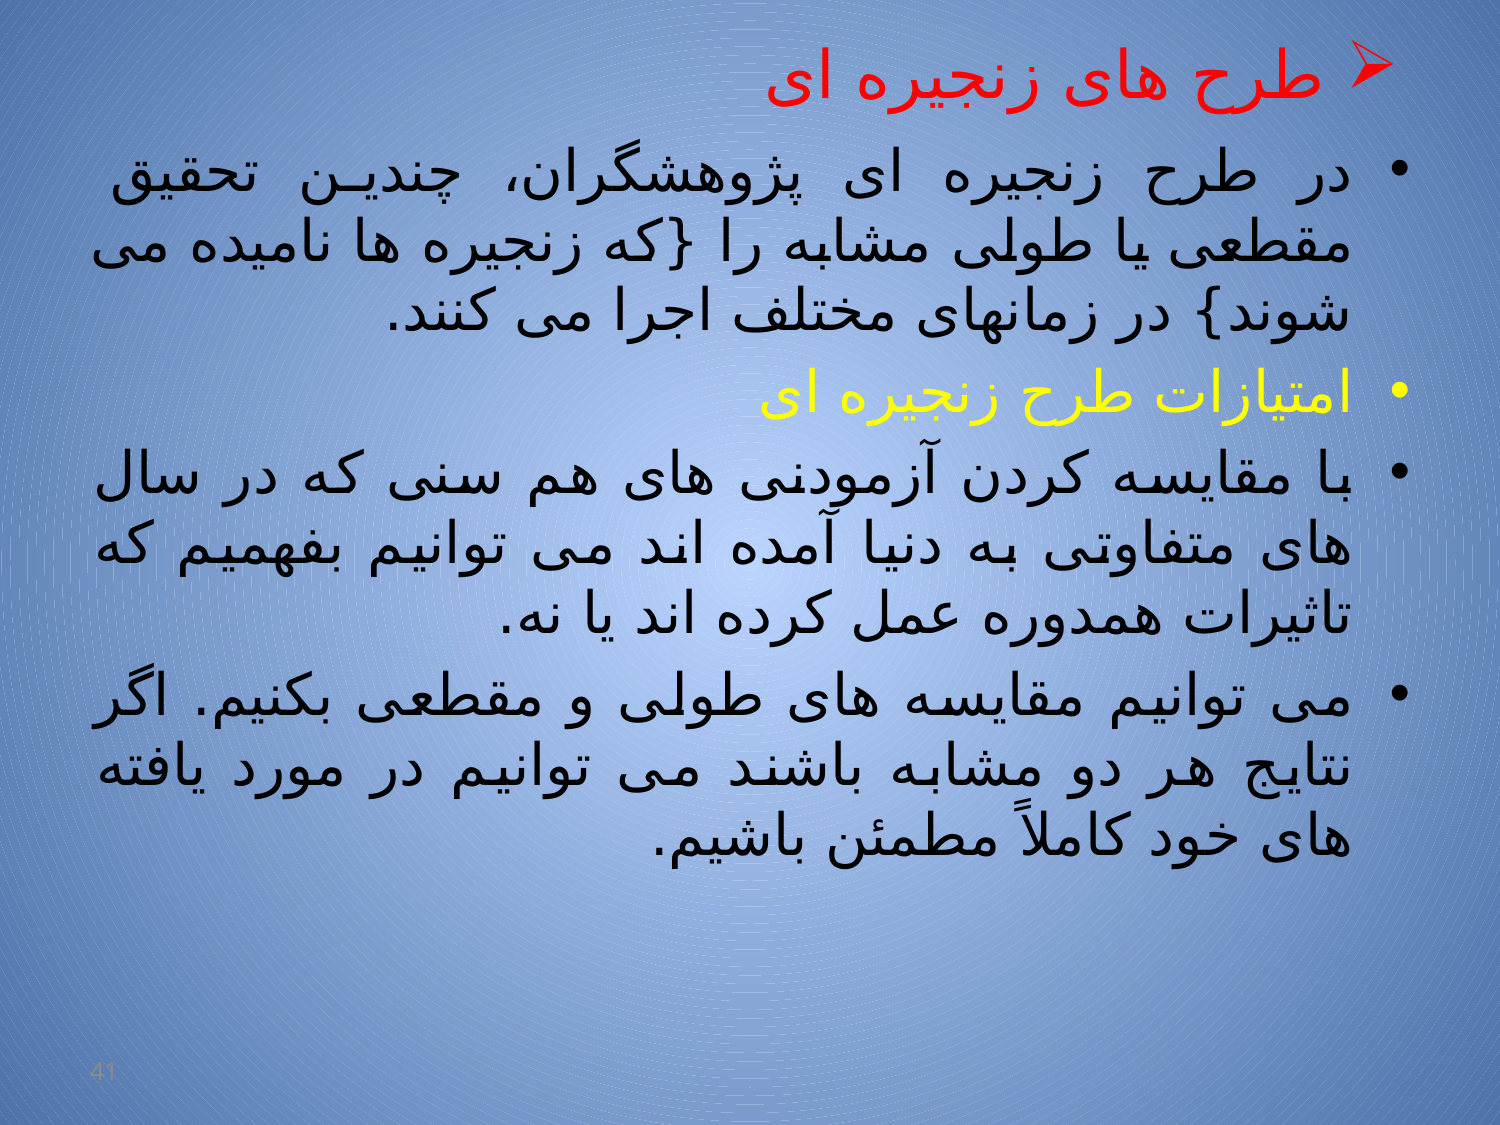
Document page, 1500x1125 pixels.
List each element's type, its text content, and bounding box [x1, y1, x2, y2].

list در طرح زنجیره ای پژوهشگران، چندین تحقیق مقطعی یا طولی مشابه را {که زنجیره ها نامیده می شوند} در زمانهای مختلف اجرا می کنند. امتیازات طرح زنجیره ای با مقایسه کردن آزمودنی های هم سنی که در سال های متفاوتی به دنیا آمده اند می توانیم بفهمیم که تاثیرات همدوره عمل کرده اند یا نه. می توانیم مقایسه های طولی و مقطعی بکنیم. اگر نتایج هر دو مشابه باشند می توانیم در مورد یافته های خود کاملاً مطمئن باشیم. [75, 125, 1425, 1083]
slide_number 41 [75, 1042, 425, 1103]
title طرح های زنجیره ای [64, 19, 1415, 126]
